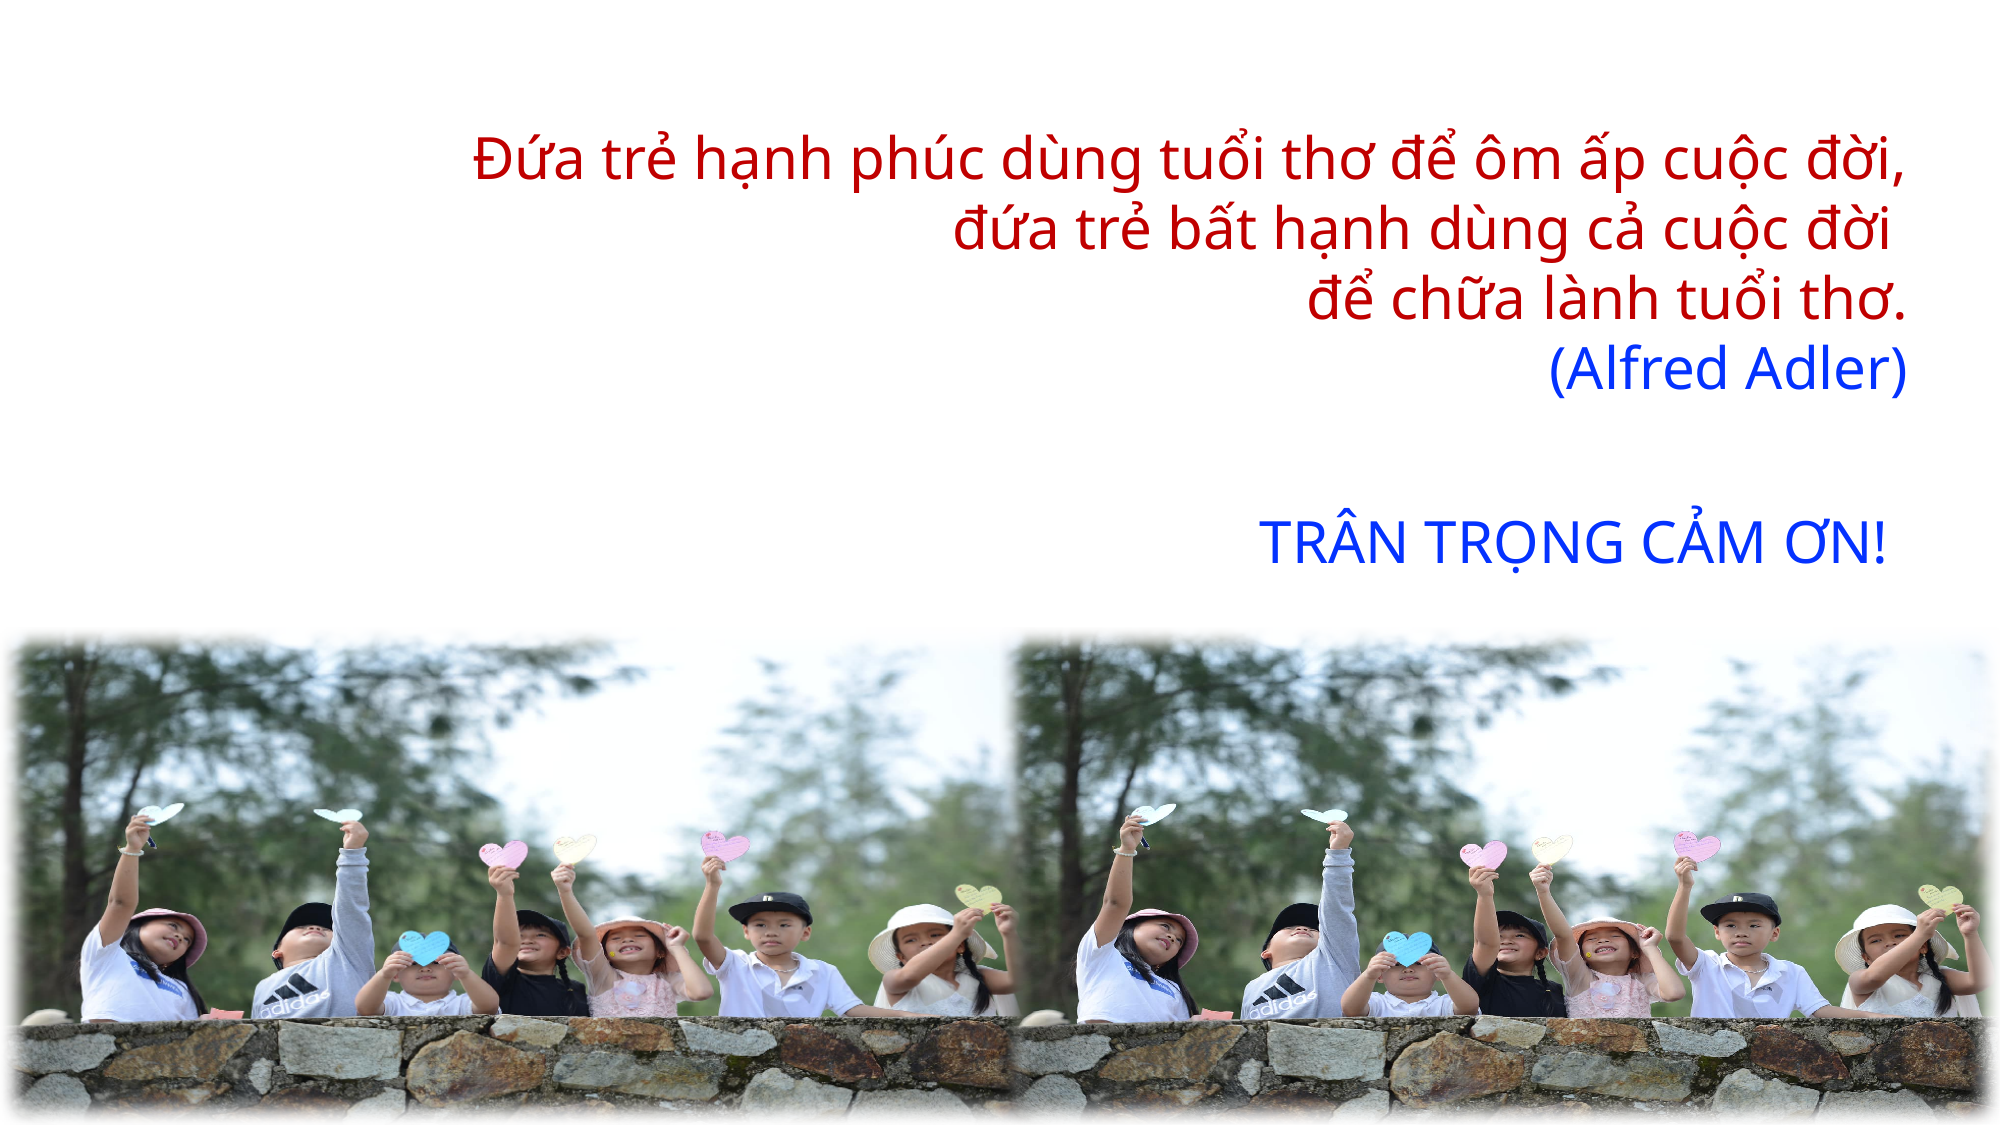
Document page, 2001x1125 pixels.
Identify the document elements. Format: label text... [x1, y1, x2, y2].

text_box TRÂN TRỌNG CẢM ƠN! [385, 497, 1904, 583]
text_box Đứa trẻ hạnh phúc dùng tuổi thơ để ôm ấp cuộc đời, đứa trẻ bất hạnh dùng cả cuộc đời để chữa lành tuổi thơ. (Alfred Adler) [404, 113, 1923, 409]
picture [5, 629, 1997, 1125]
